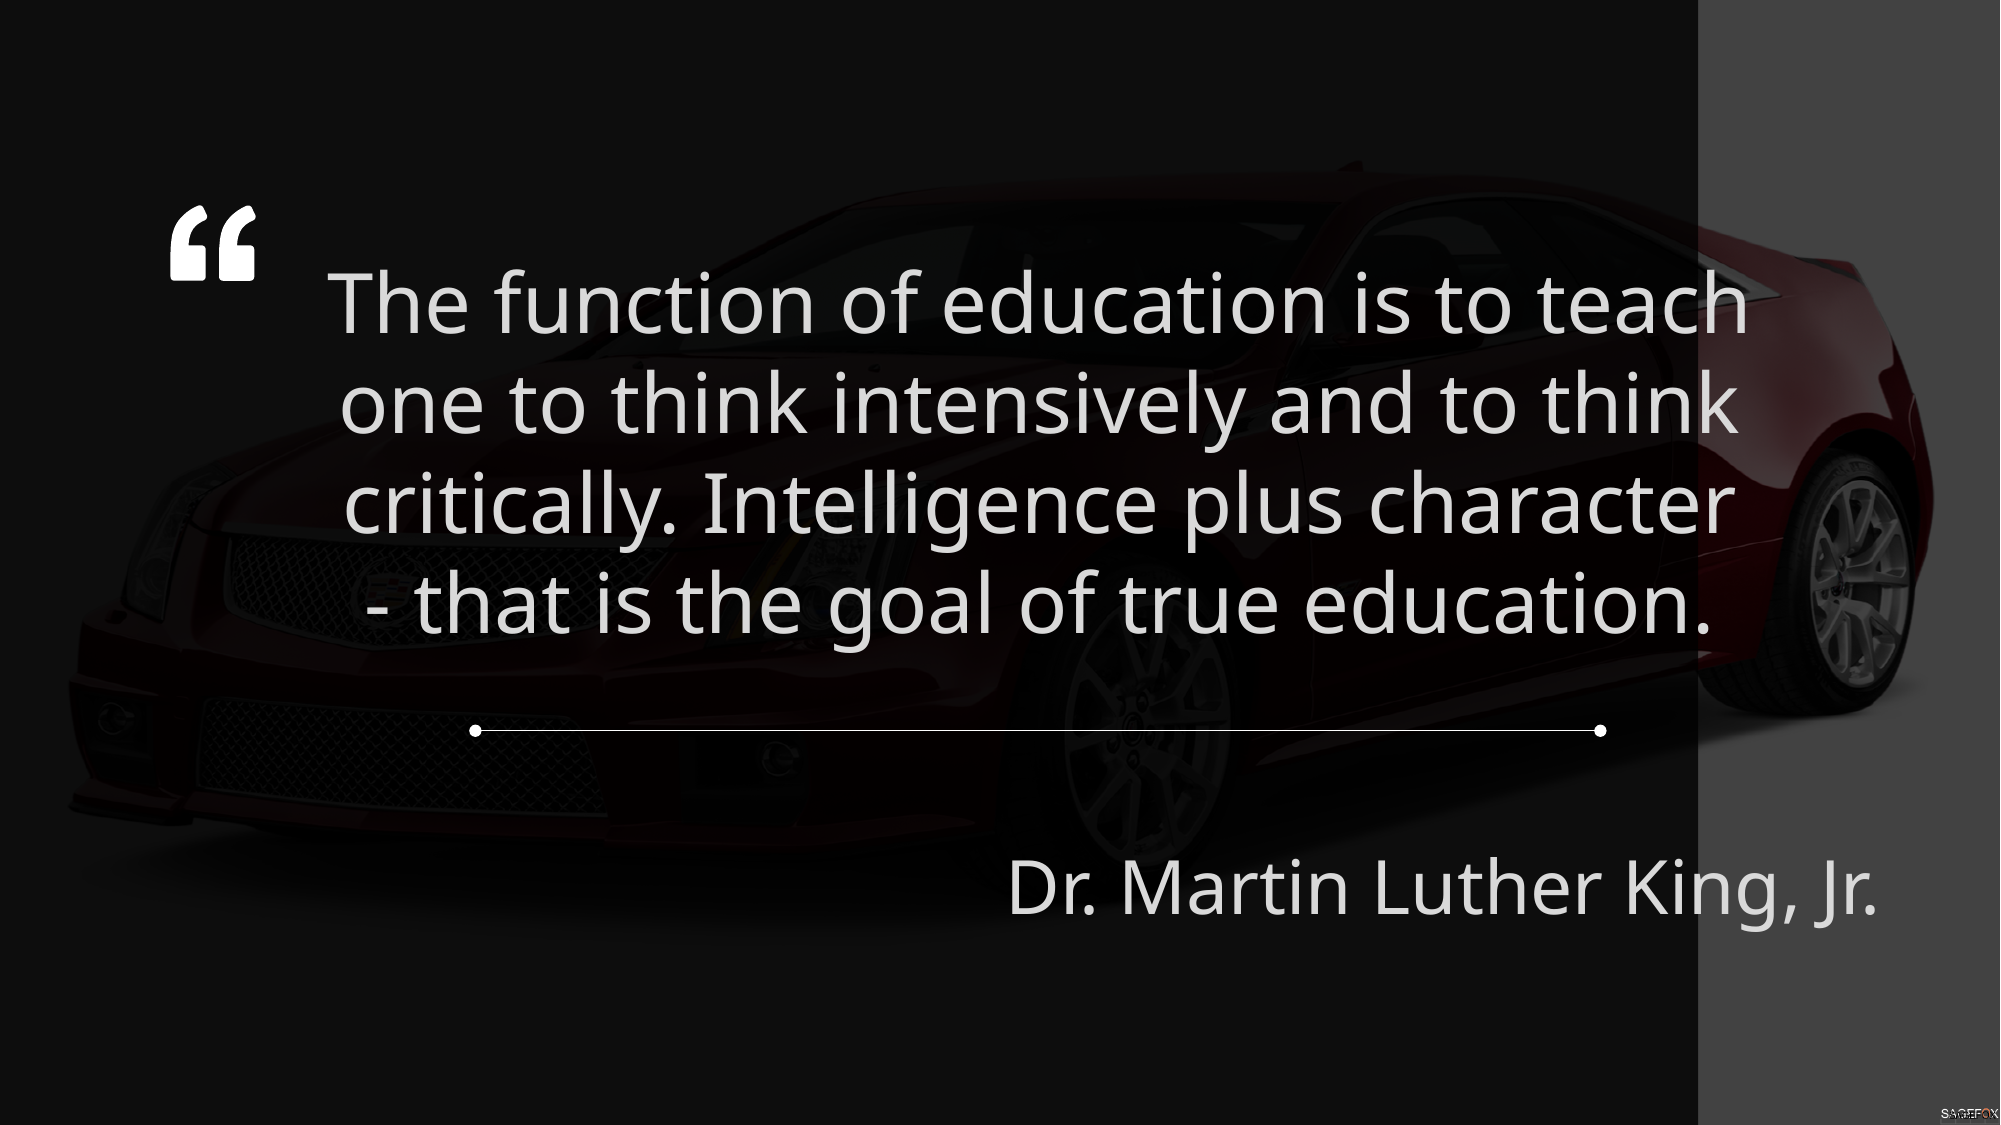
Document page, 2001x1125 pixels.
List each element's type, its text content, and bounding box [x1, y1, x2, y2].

text_box The function of education is to teach one to think intensively and to think critically. Intelligence plus character - that is the goal of true education. [303, 243, 1777, 658]
text_box Dr. Martin Luther King, Jr. [989, 831, 1897, 937]
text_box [170, 205, 256, 281]
picture [1699, 0, 2001, 1125]
text_box [0, 0, 1699, 1125]
